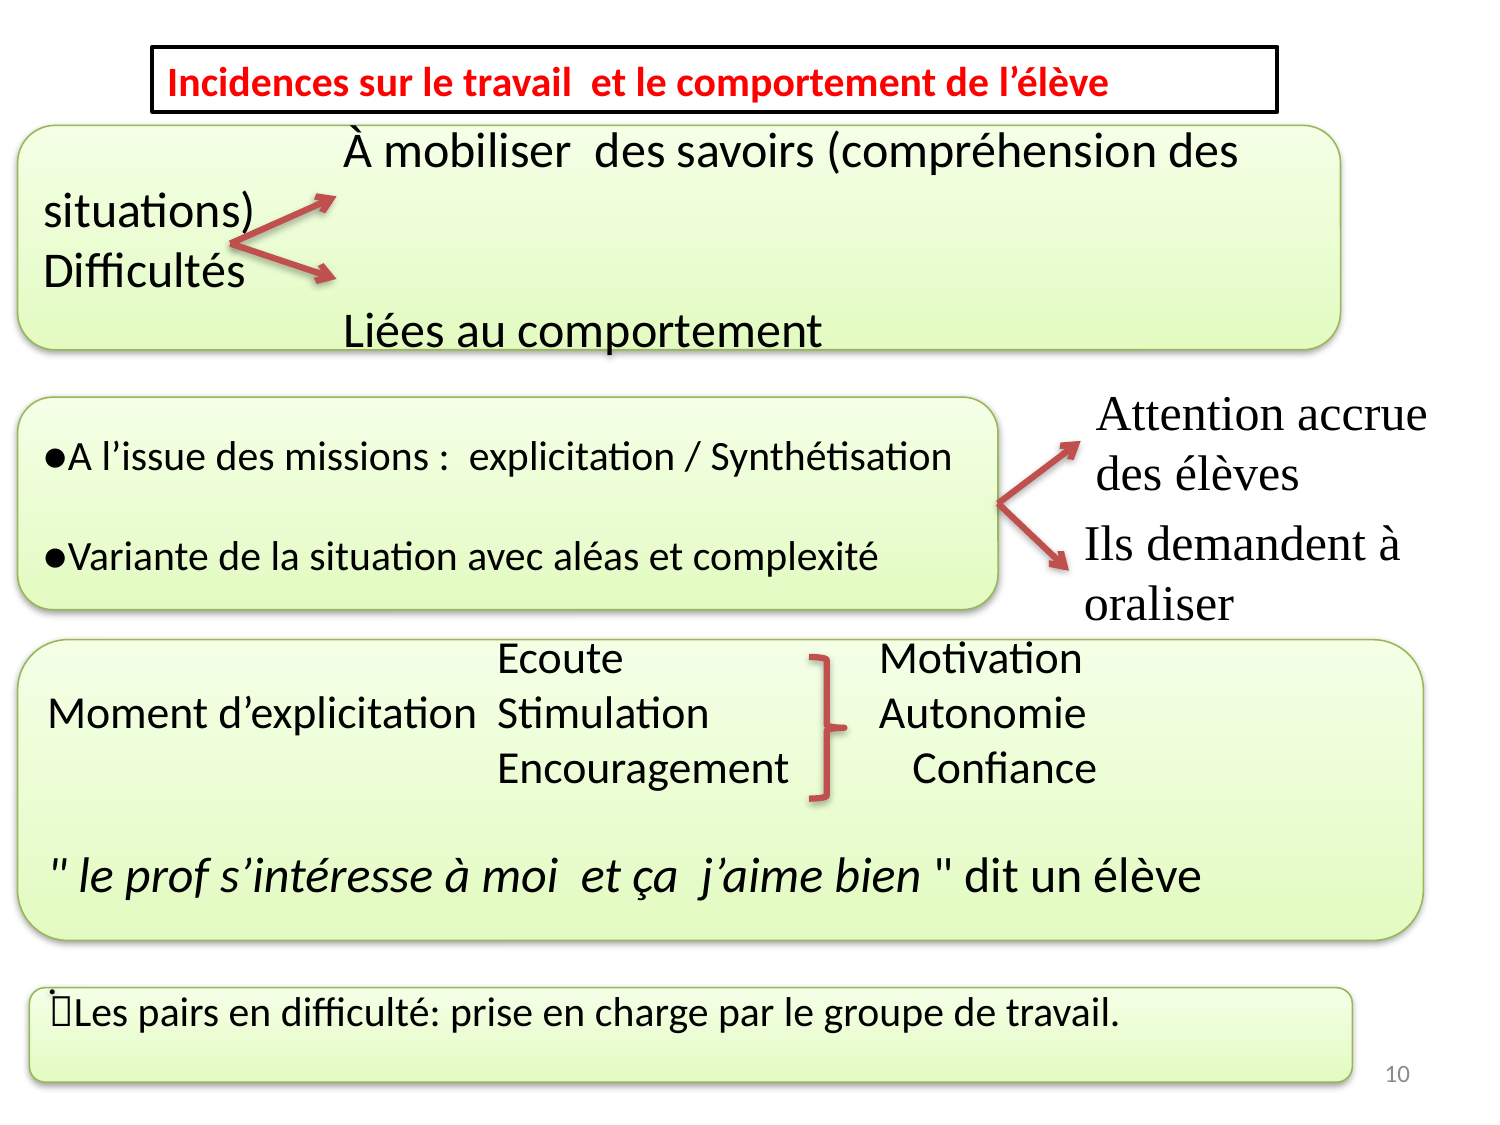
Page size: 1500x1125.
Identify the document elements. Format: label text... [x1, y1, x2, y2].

text_box Attention accrue des élèves [1079, 371, 1473, 501]
text_box Incidences sur le travail et le comportement de l’élève [150, 45, 1279, 114]
text_box Ecoute Motivation Moment d’explicitation Stimulation Autonomie Encouragement Confiance " le prof s’intéresse à moi et ça j’aime bien " dit un élève . [16, 638, 1425, 942]
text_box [229, 243, 337, 280]
slide_number 10 [1074, 1042, 1425, 1103]
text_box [229, 195, 337, 242]
text_box ●A l’issue des missions : explicitation / Synthétisation ●Variante de la situation avec aléas et complexité [16, 396, 999, 611]
text_box À mobiliser des savoirs (compréhension des situations) Difficultés Liées au comportement [16, 124, 1342, 351]
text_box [997, 441, 1081, 504]
text_box [808, 653, 848, 802]
text_box Les pairs en difficulté: prise en charge par le groupe de travail. [28, 986, 1354, 1083]
text_box Ils demandent à oraliser [1067, 501, 1473, 640]
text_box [997, 503, 1070, 572]
